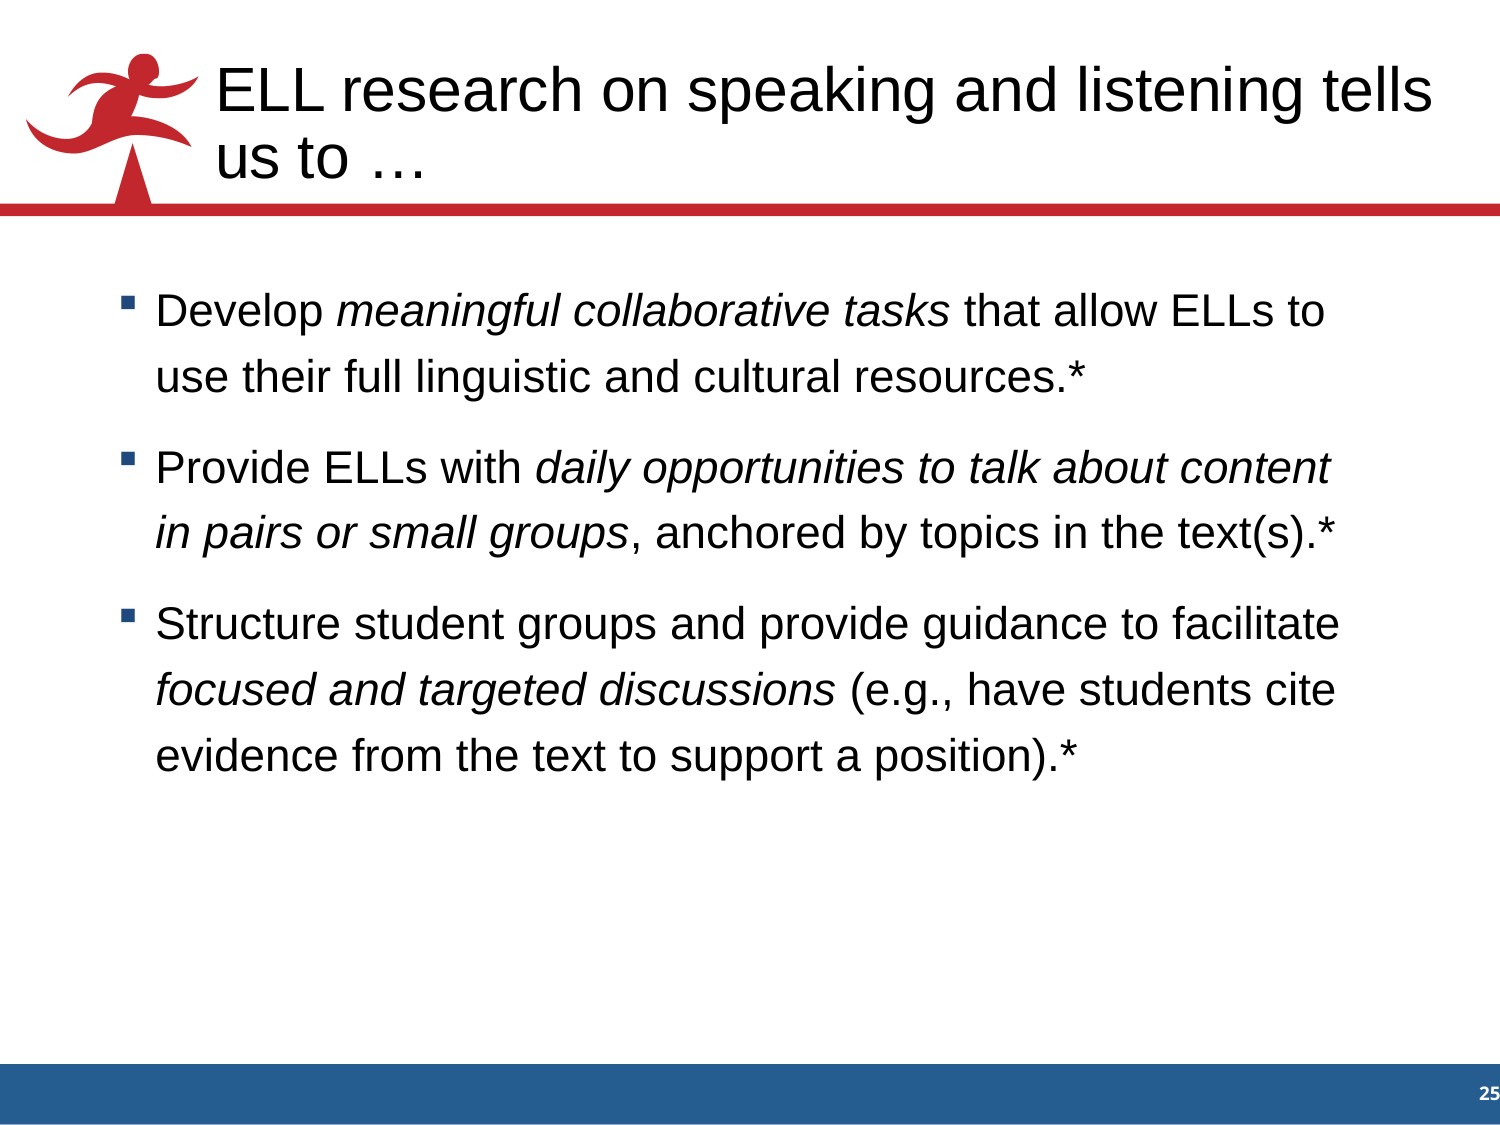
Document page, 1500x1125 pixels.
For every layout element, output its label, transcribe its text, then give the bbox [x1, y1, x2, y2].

picture [0, 0, 1500, 1125]
title ELL research on speaking and listening tells us to … [200, 37, 1453, 200]
list Develop meaningful collaborative tasks that allow ELLs to use their full linguistic and cultural resources.* Provide ELLs with daily opportunities to talk about content in pairs or small groups, anchored by topics in the text(s).* Structure student groups and provide guidance to facilitate focused and targeted discussions (e.g., have students cite evidence from the text to support a position).* [102, 262, 1375, 1070]
